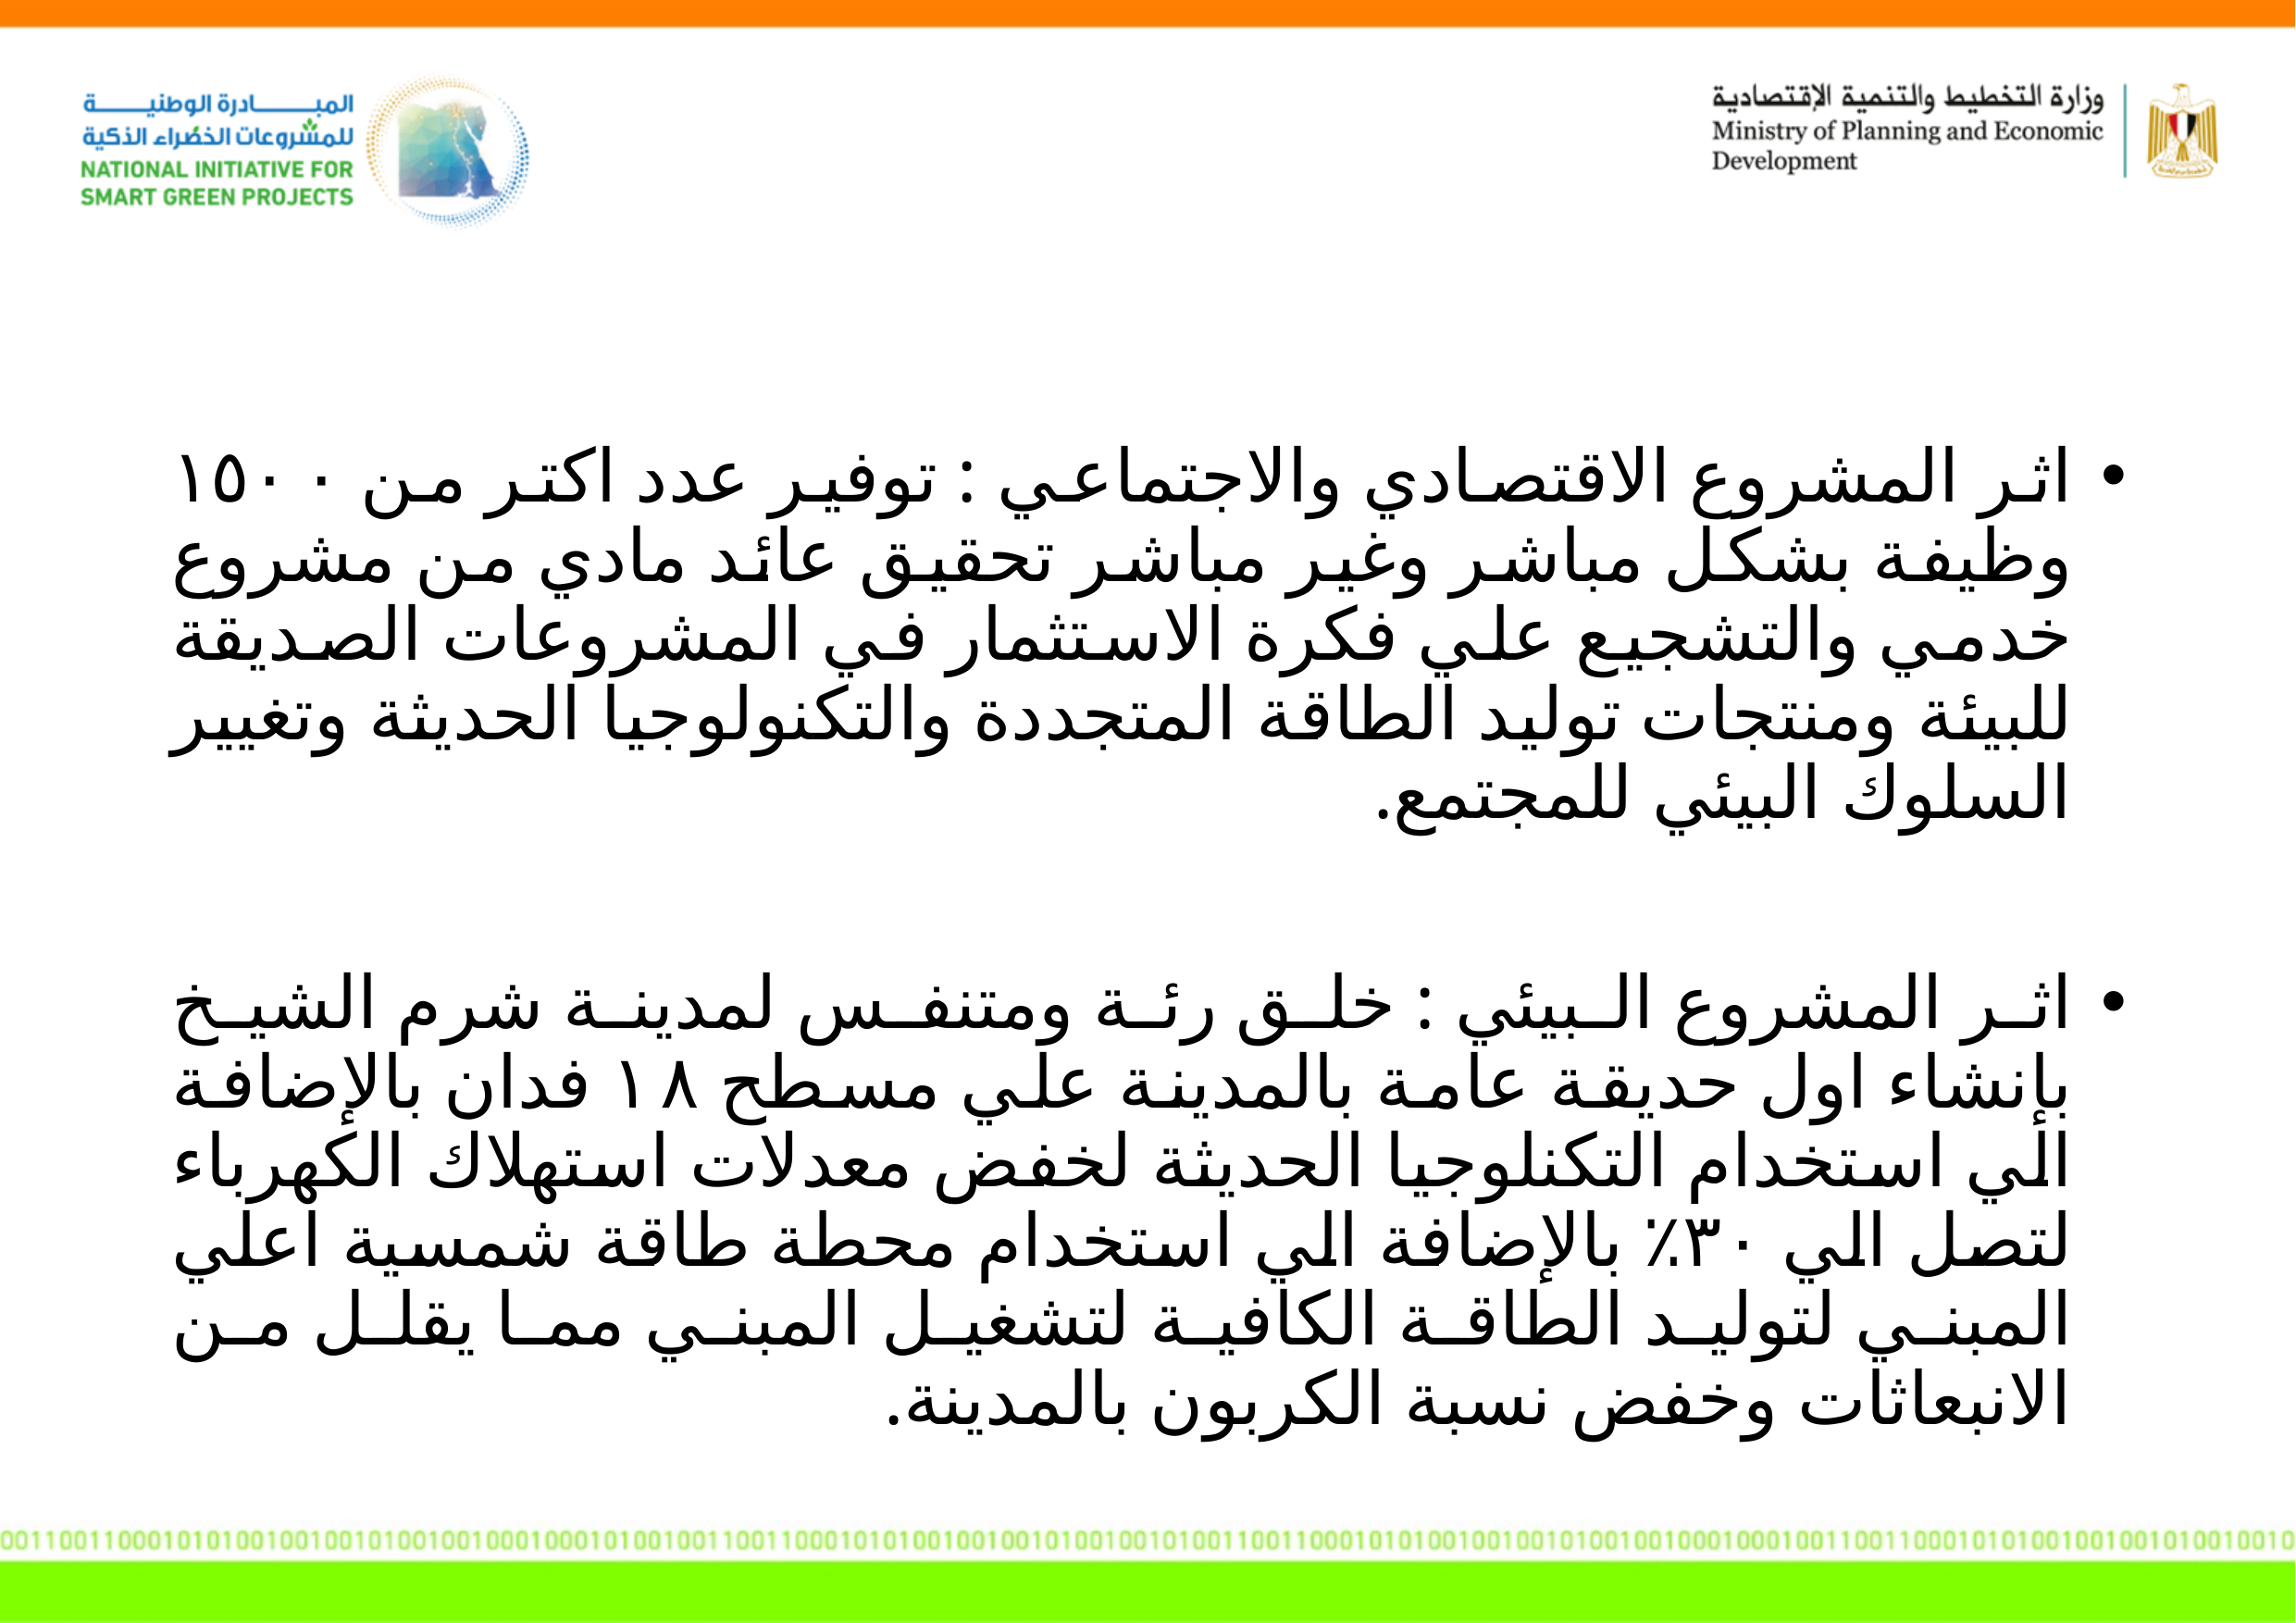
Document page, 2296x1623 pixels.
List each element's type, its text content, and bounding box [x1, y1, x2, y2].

list اثر المشروع الاقتصادي والاجتماعي : توفير عدد اكتر من ١٥٠٠ وظيفة بشكل مباشر وغير مباشر تحقيق عائد مادي من مشروع خدمي والتشجيع علي فكرة الاستثمار في المشروعات الصديقة للبيئة ومنتجات توليد الطاقة المتجددة والتكنولوجيا الحديثة وتغيير السلوك البيئي للمجتمع. اثر المشروع البيئي : خلق رئة ومتنفس لمدينة شرم الشيخ بإنشاء اول حديقة عامة بالمدينة علي مسطح ١٨ فدان بالإضافة الي استخدام التكنلوجيا الحديثة لخفض معدلات استهلاك الكهرباء لتصل الي ٣٠٪ بالإضافة الي استخدام محطة طاقة شمسية اعلي المبني لتوليد الطاقة الكافية لتشغيل المبني مما يقلل من الانبعاثات وخفض نسبة الكربون بالمدينة. [157, 431, 2138, 1462]
picture [0, 0, 2296, 1623]
